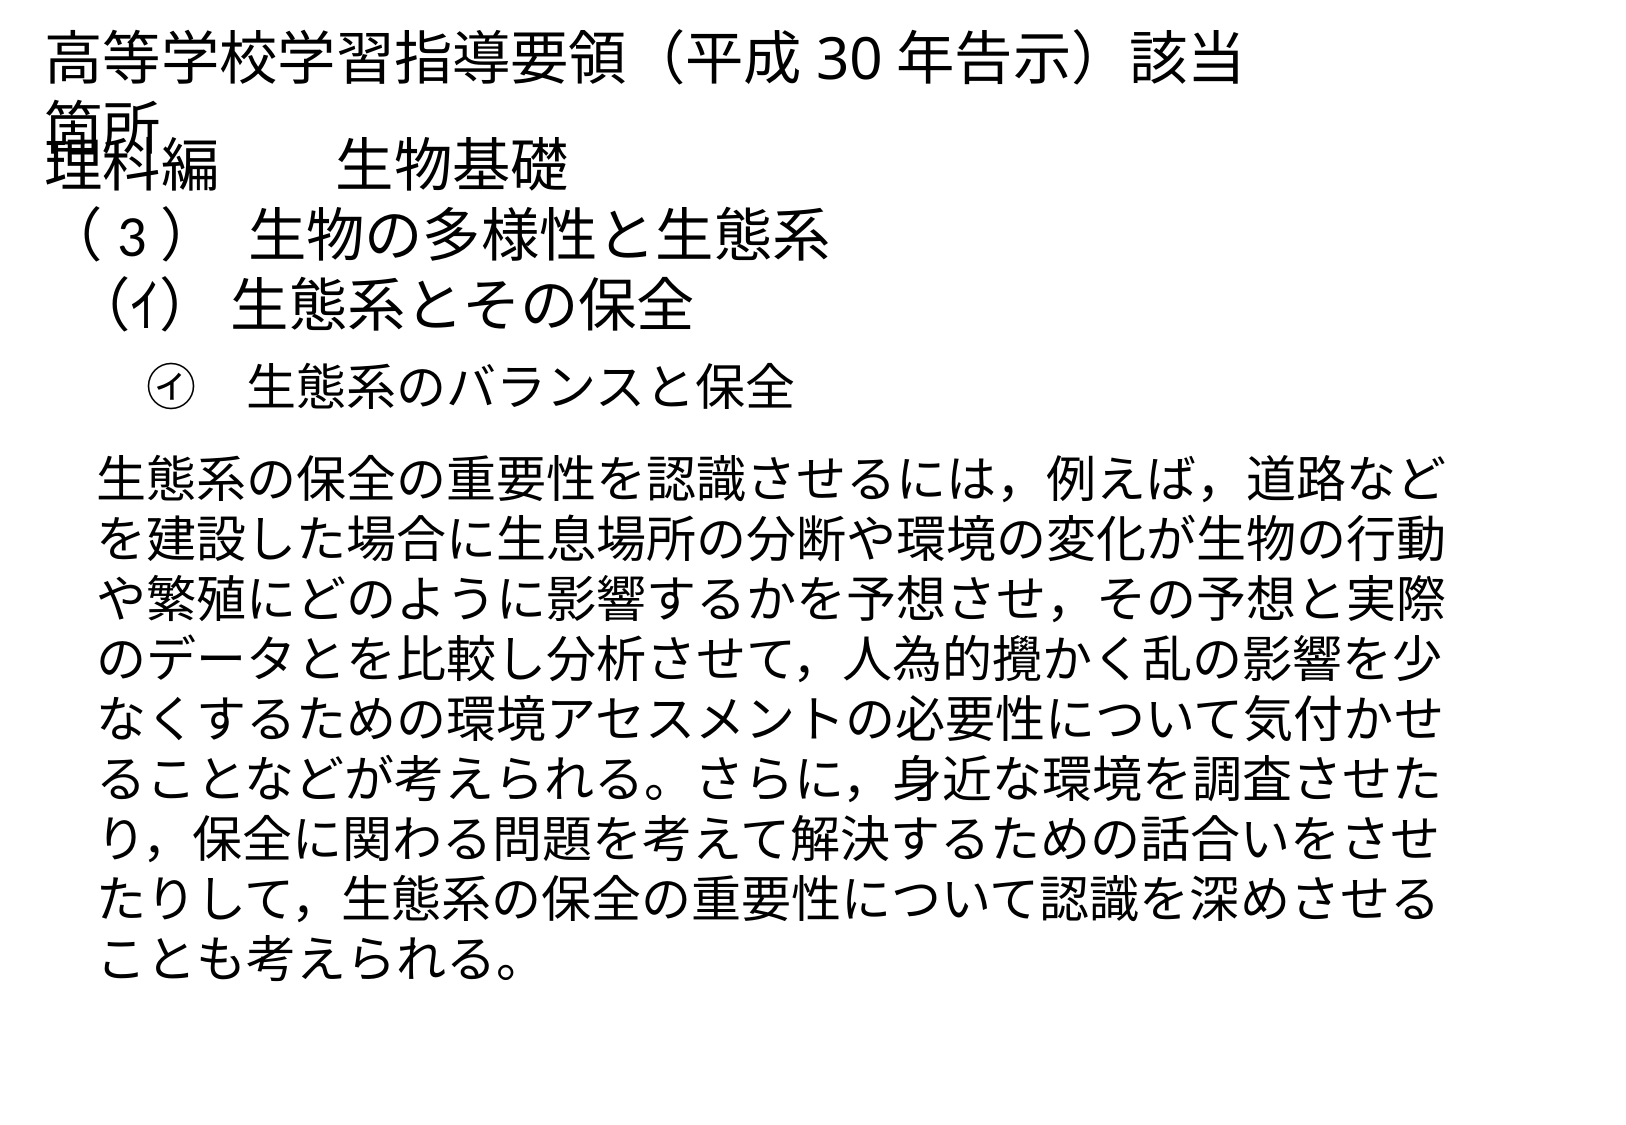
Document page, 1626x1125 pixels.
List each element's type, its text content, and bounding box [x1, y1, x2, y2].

text_box 理科編 生物基礎 （3） 生物の多様性と生態系 （ｲ） 生態系とその保全 [29, 120, 1040, 346]
text_box ㋑ 生態系のバランスと保全 [80, 347, 1040, 423]
text_box 高等学校学習指導要領（平成30年告示）該当箇所 [29, 13, 1298, 169]
text_box 生態系の保全の重要性を認識させるには，例えば，道路などを建設した場合に生息場所の分断や環境の変化が生物の行動や繁殖にどのように影響するかを予想させ，その予想と実際のデータとを比較し分析させて，人為的攪かく乱の影響を少なくするための環境アセスメントの必要性について気付かせることなどが考えられる。さらに，身近な環境を調査させたり，保全に関わる問題を考えて解決するための話合いをさせたりして，生態系の保全の重要性について認識を深めさせることも考えられる。 [80, 440, 1502, 995]
